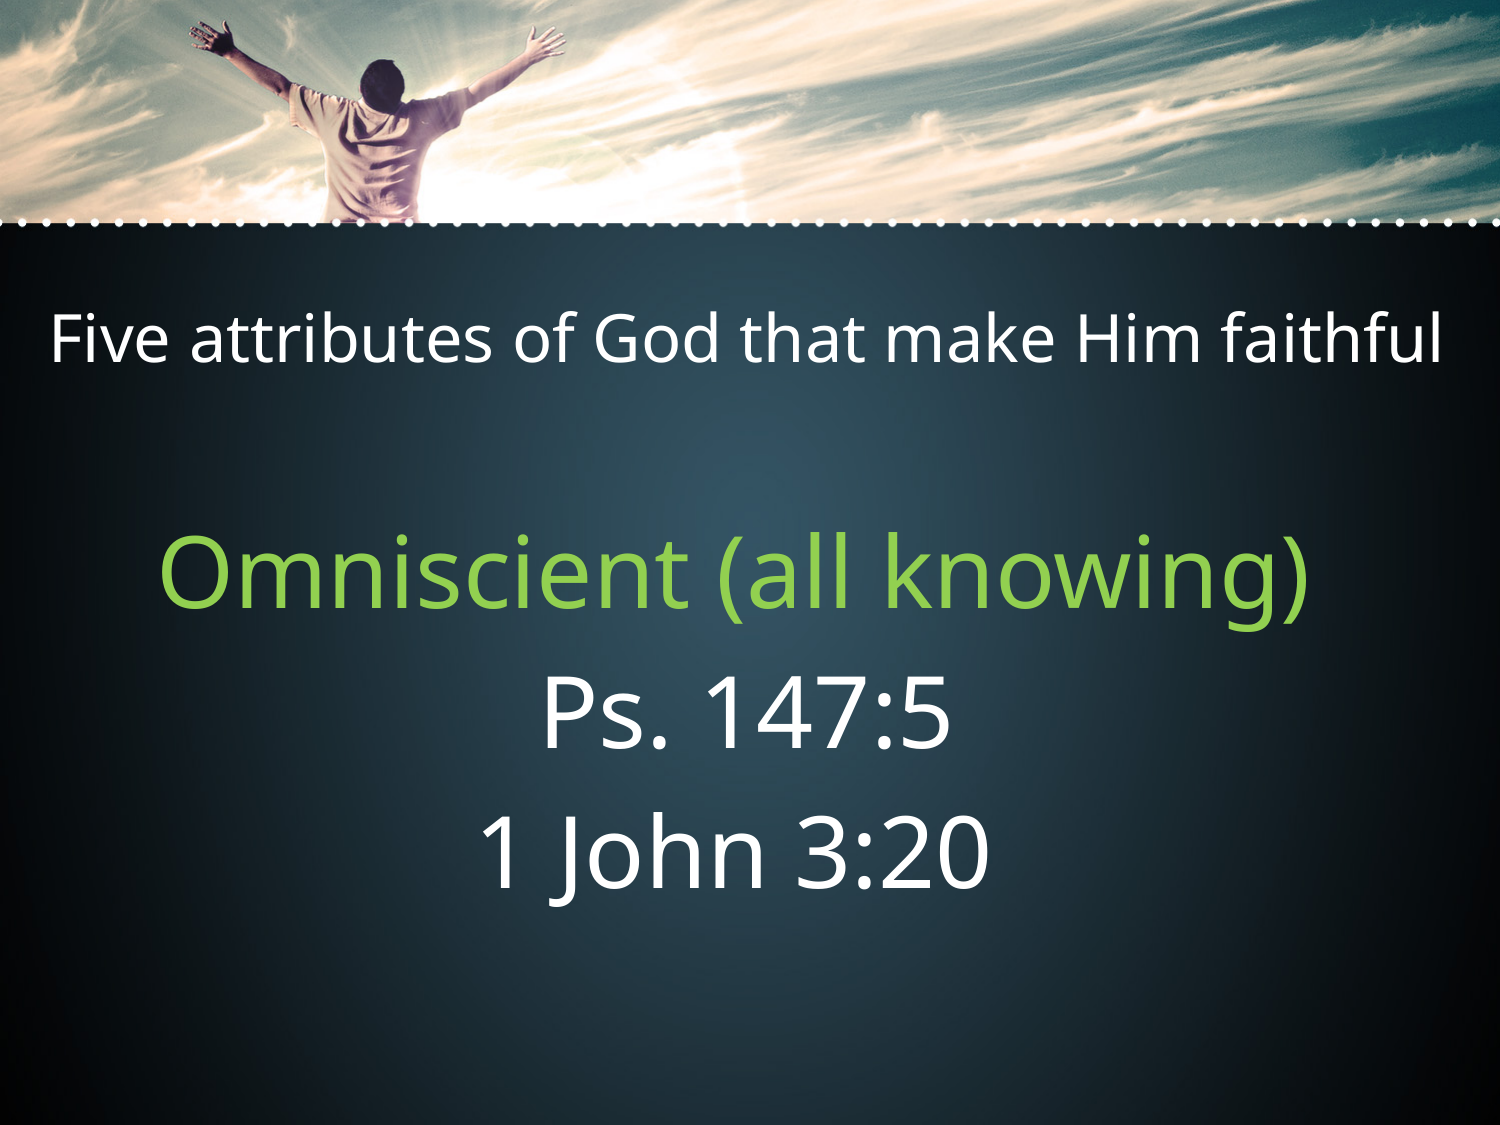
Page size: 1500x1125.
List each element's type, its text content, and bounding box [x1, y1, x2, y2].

picture [0, 0, 1500, 1125]
list Omniscient (all knowing) Ps. 147:5 1 John 3:20 [77, 417, 1417, 1001]
list Five attributes of God that make Him faithful [17, 254, 1478, 417]
